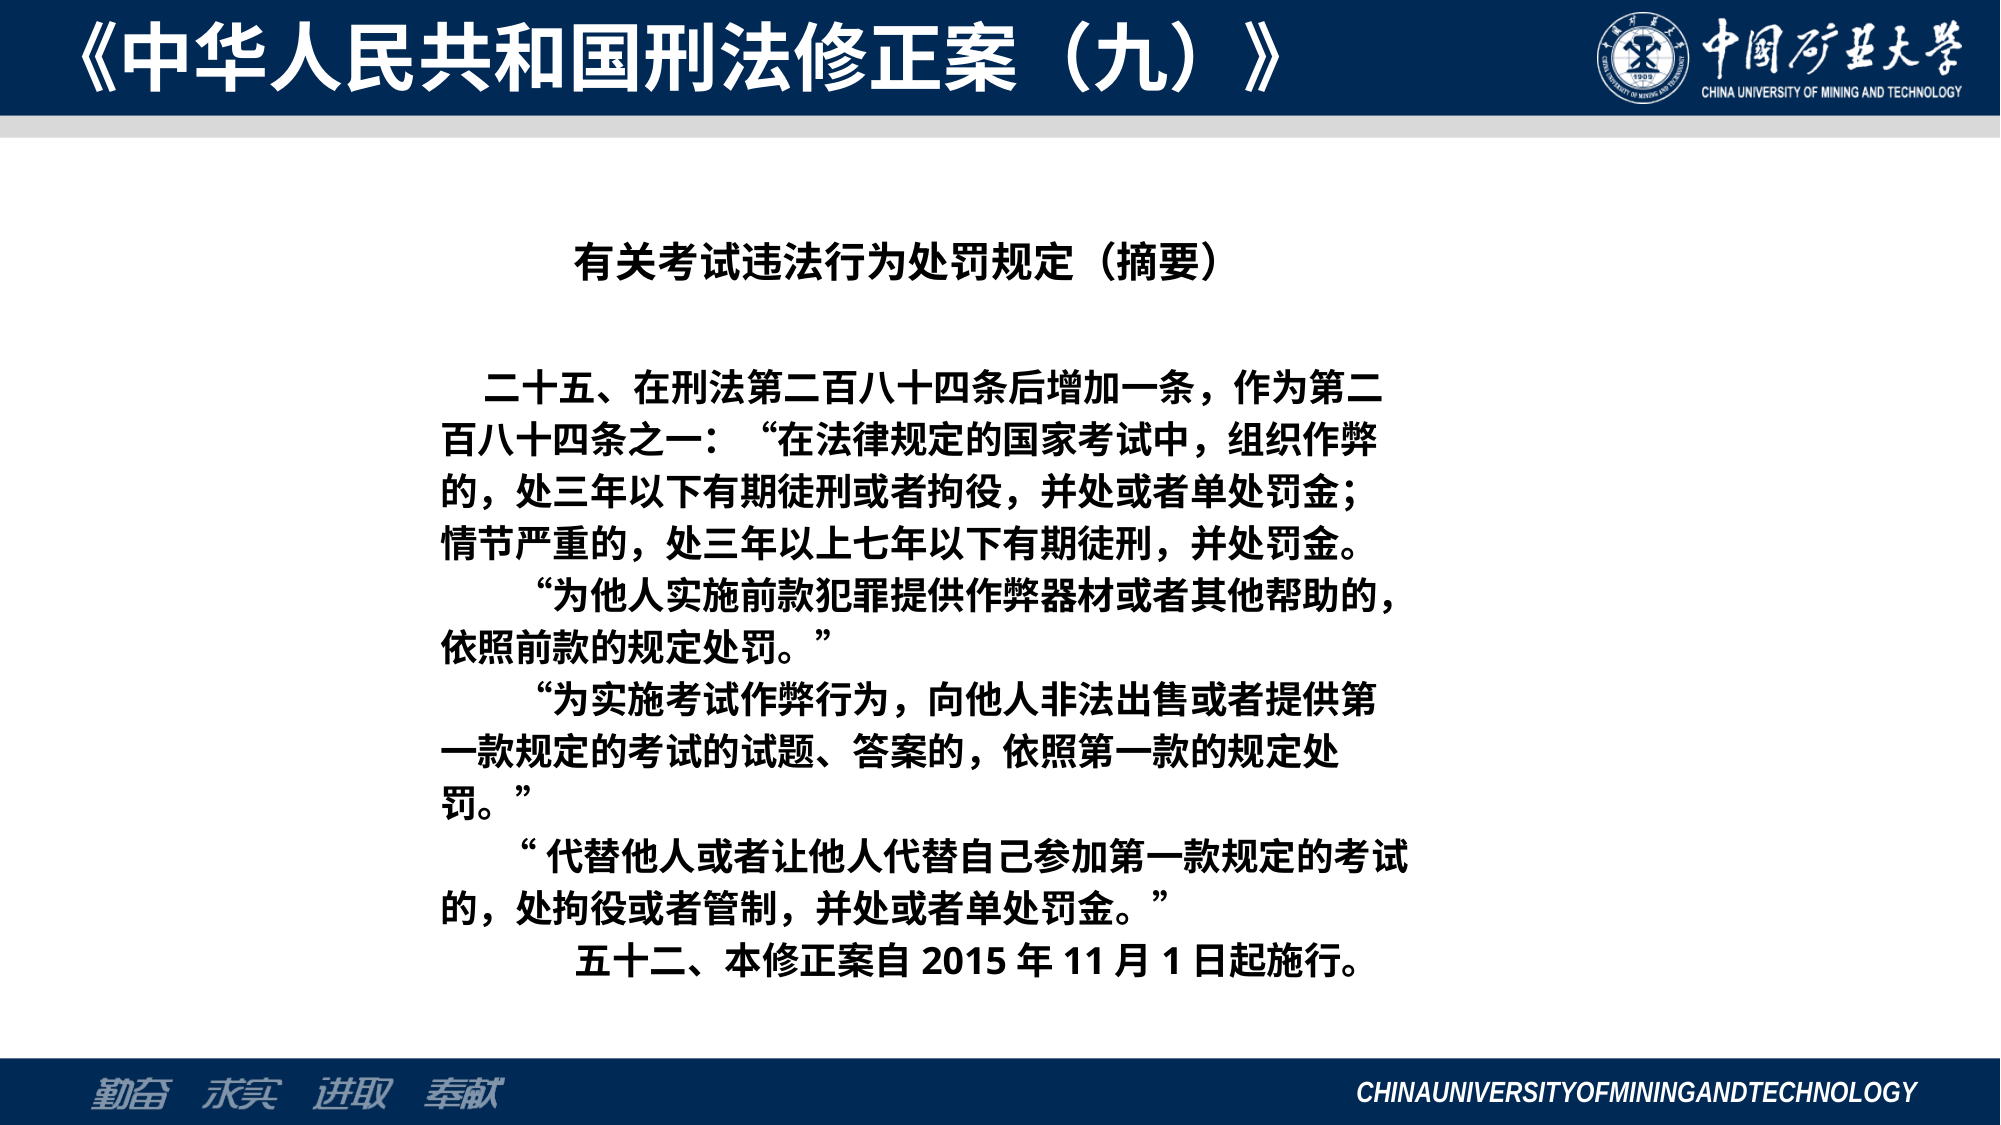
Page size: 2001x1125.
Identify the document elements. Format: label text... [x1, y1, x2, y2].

title 《中华人民共和国刑法修正案（九）》 [28, 13, 1754, 108]
text_box 有关考试违法行为处罚规定（摘要） [407, 178, 1408, 293]
picture [1597, 12, 1962, 104]
text_box 二十五、在刑法第二百八十四条后增加一条，作为第二百八十四条之一：“在法律规定的国家考试中，组织作弊的，处三年以下有期徒刑或者拘役，并处或者单处罚金；情节严重的，处三年以上七年以下有期徒刑，并处罚金。 “为他人实施前款犯罪提供作弊器材或者其他帮助的，依照前款的规定处罚。” “为实施考试作弊行为，向他人非法出售或者提供第一款规定的考试的试题、答案的，依照第一款的规定处罚。” “代替他人或者让他人代替自己参加第一款规定的考试的，处拘役或者管制，并处或者单处罚金。” 五十二、本修正案自2015年11月1日起施行。 [425, 349, 1426, 989]
picture [67, 1058, 519, 1125]
